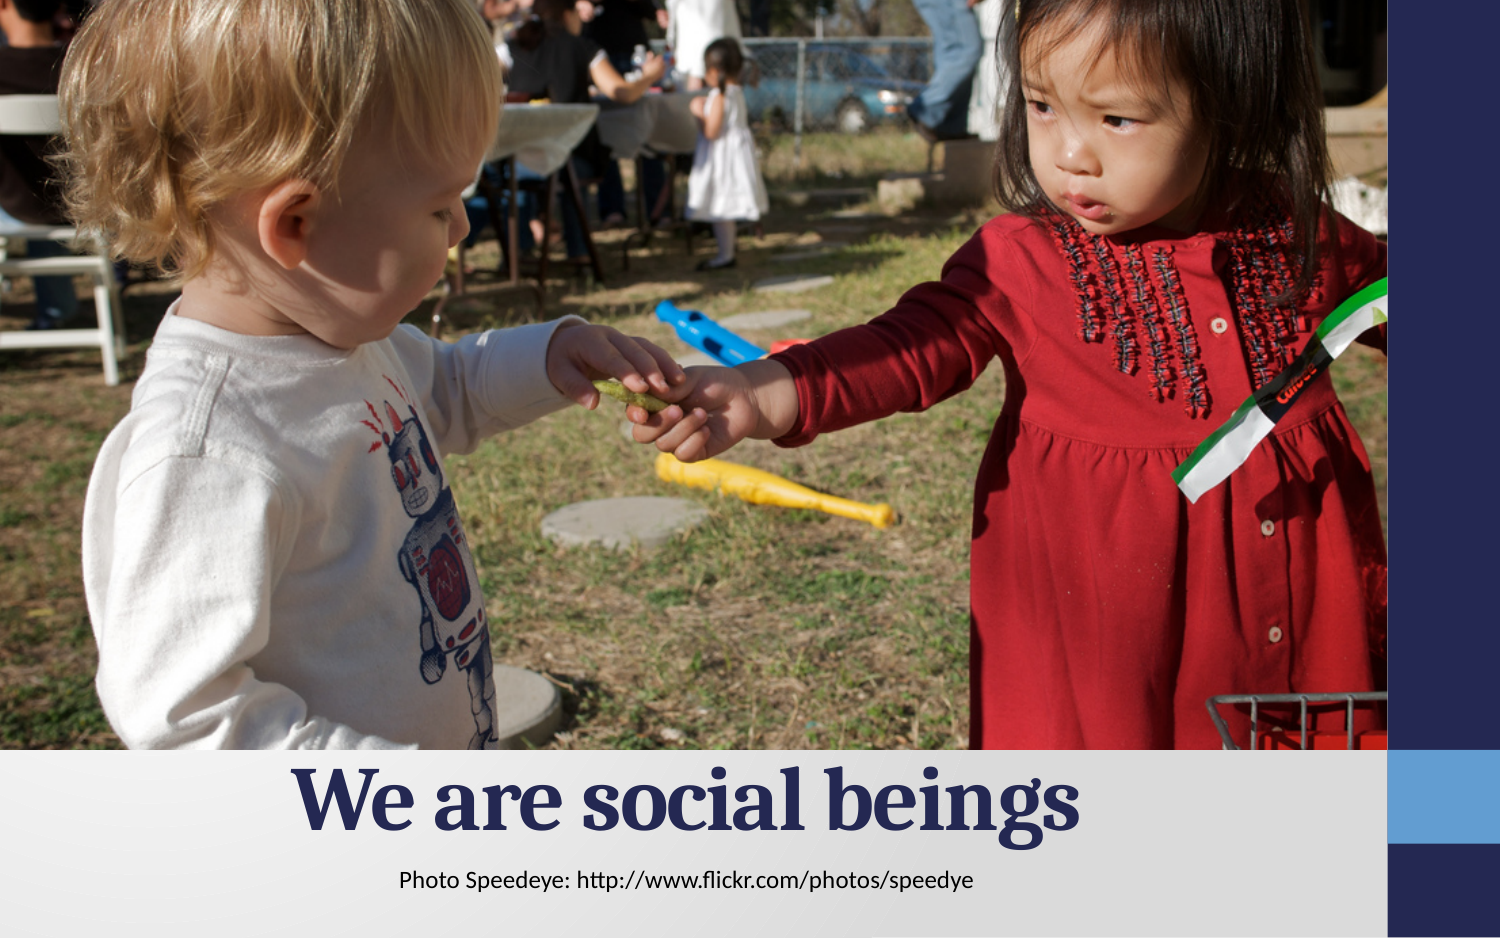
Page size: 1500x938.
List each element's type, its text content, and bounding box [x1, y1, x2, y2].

list Photo Speedeye: http://www.flickr.com/photos/speedye [49, 855, 1325, 901]
picture [0, 0, 1388, 751]
title We are social beings [49, 774, 1325, 855]
